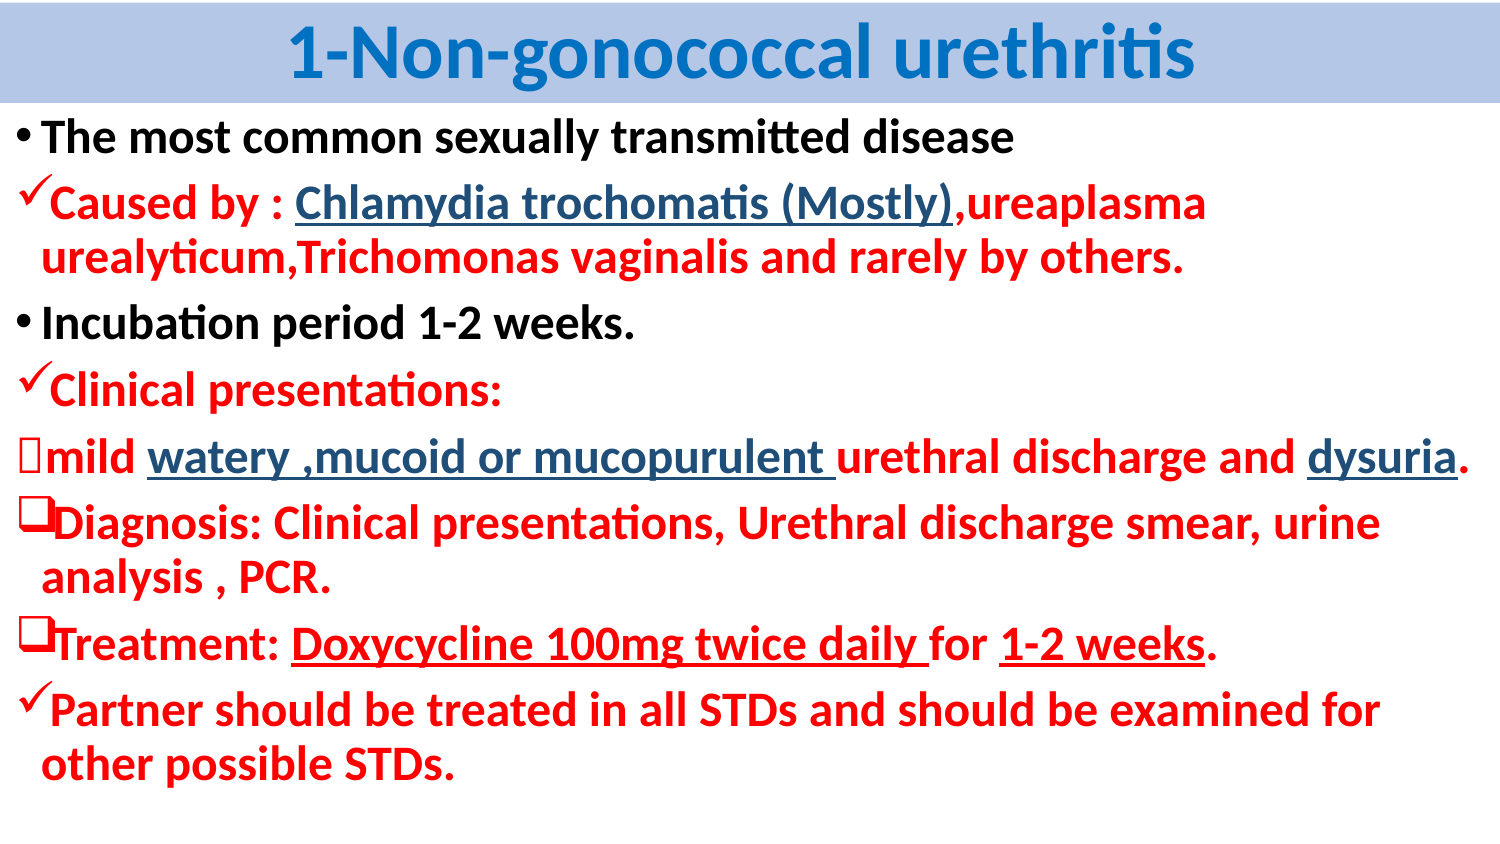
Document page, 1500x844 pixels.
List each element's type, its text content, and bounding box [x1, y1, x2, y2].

title 1-Non-gonococcal urethritis [0, 2, 1500, 102]
list The most common sexually transmitted disease Caused by : Chlamydia trochomatis (Mostly),ureaplasma urealyticum,Trichomonas vaginalis and rarely by others. Incubation period 1-2 weeks. Clinical presentations: mild watery ,mucoid or mucopurulent urethral discharge and dysuria. Diagnosis: Clinical presentations, Urethral discharge smear, urine analysis , PCR. Treatment: Doxycycline 100mg twice daily for 1-2 weeks. Partner should be treated in all STDs and should be examined for other possible STDs. [0, 102, 1500, 844]
